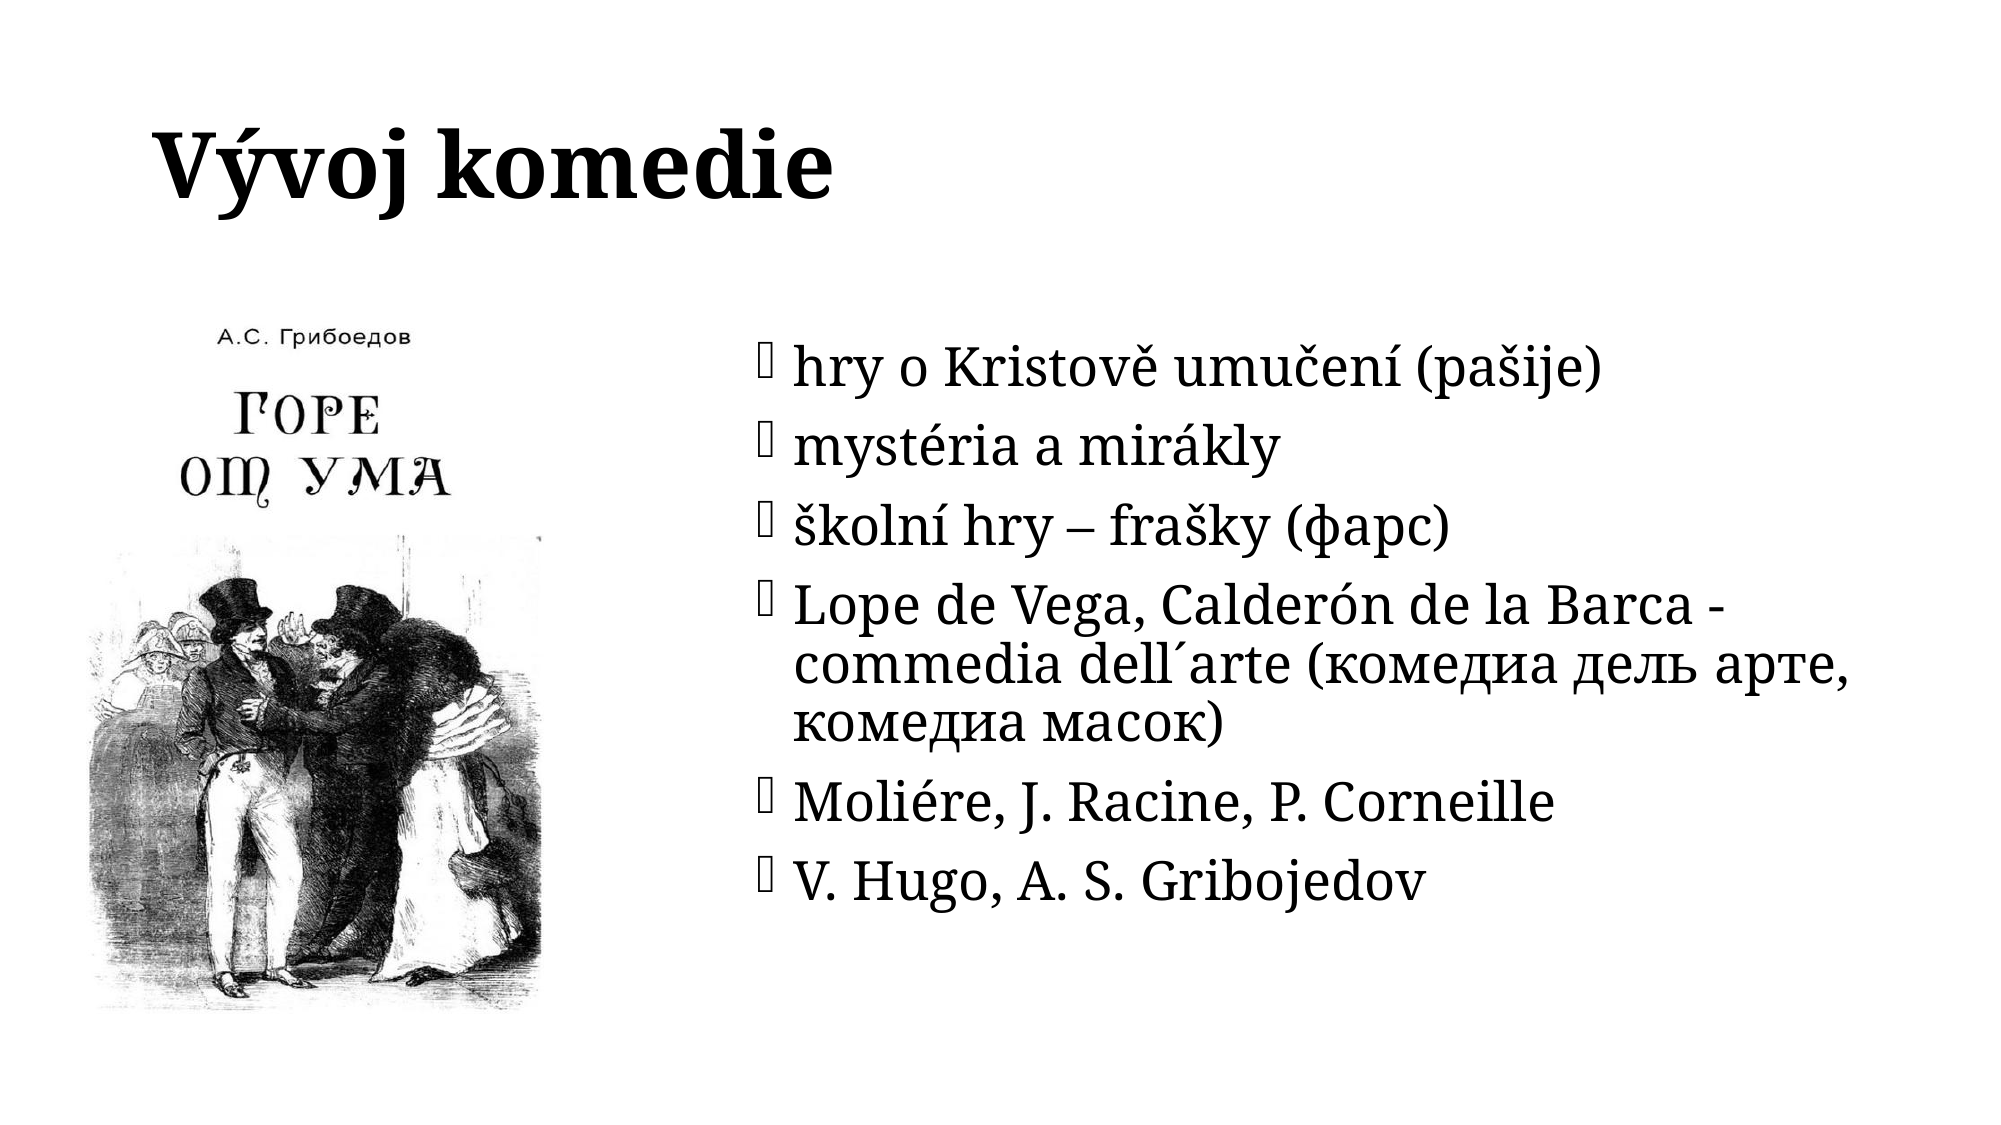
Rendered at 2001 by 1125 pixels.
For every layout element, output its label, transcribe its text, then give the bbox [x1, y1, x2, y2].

picture [86, 299, 544, 1014]
list hry o Kristově umučení (pašije) mystéria a mirákly školní hry – frašky (фарс) Lope de Vega, Calderón de la Barca - commedia dell´arte (комедиа дель арте, комедиа масок) Moliére, J. Racine, P. Corneille V. Hugo, A. S. Gribojedov [741, 332, 1946, 1046]
title Vývoj komedie [137, 60, 1863, 278]
